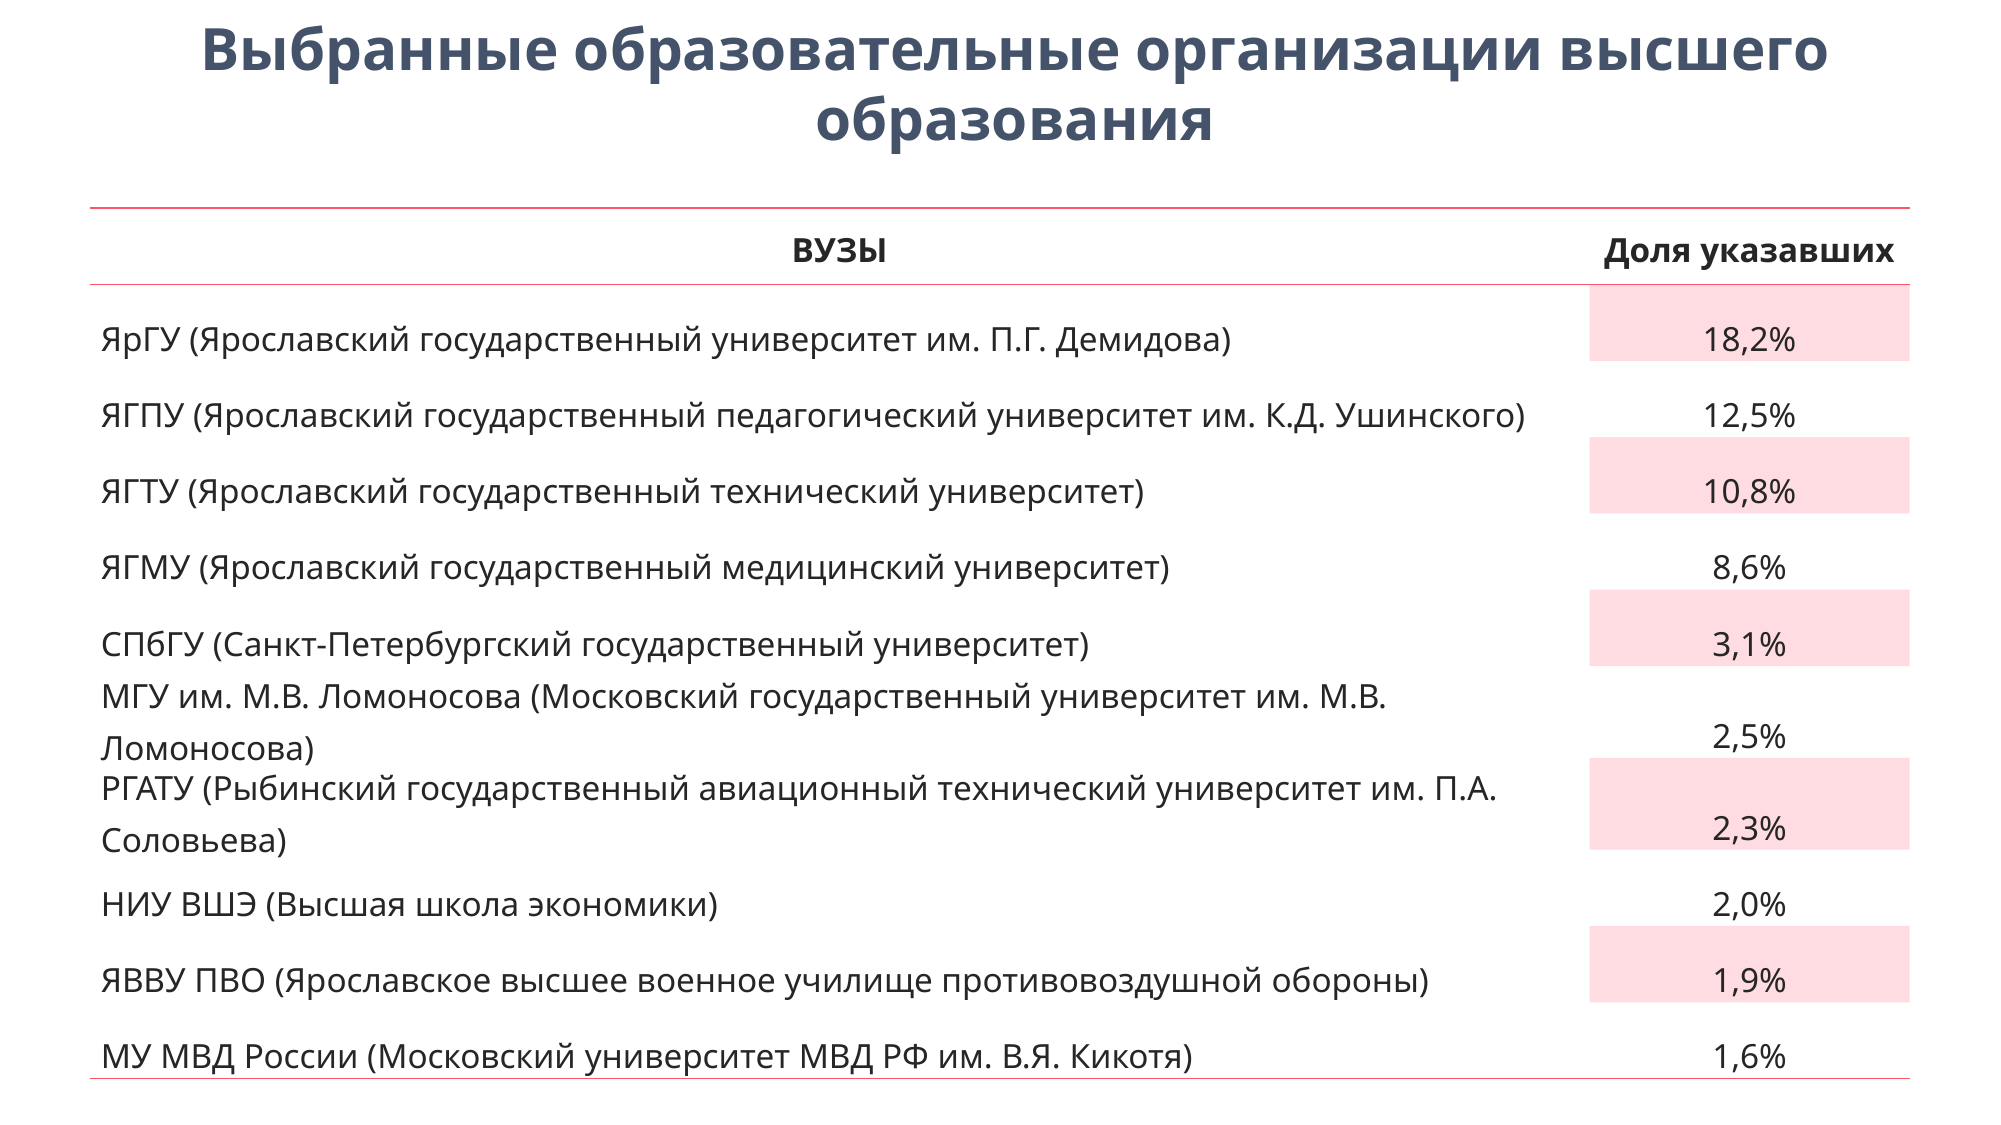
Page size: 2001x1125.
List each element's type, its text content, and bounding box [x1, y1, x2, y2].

table_cell РГАТУ (Рыбинский государственный авиационный технический университет им. П.А. Соловьева) [90, 758, 1590, 850]
table_header Доля указавших [1590, 209, 1910, 284]
text_box Выбранные образовательные организации высшего образования [72, 4, 1958, 160]
table_cell 2,0% [1590, 850, 1910, 926]
table_cell 18,2% [1590, 285, 1910, 361]
table_cell СПбГУ (Санкт-Петербургский государственный университет) [90, 590, 1590, 666]
table_cell 2,5% [1590, 666, 1910, 758]
table_cell ЯГПУ (Ярославский государственный педагогический университет им. К.Д. Ушинского) [90, 361, 1590, 437]
table_cell МУ МВД России (Московский университет МВД РФ им. В.Я. Кикотя) [90, 1002, 1590, 1078]
table_cell 2,3% [1590, 758, 1910, 850]
table_cell 8,6% [1590, 513, 1910, 590]
table_header ВУЗЫ [90, 209, 1590, 284]
table_cell ЯВВУ ПВО (Ярославское высшее военное училище противовоздушной обороны) [90, 926, 1590, 1002]
table_cell 3,1% [1590, 590, 1910, 666]
table_cell 1,6% [1590, 1002, 1910, 1078]
table_cell 12,5% [1590, 361, 1910, 437]
table_cell ЯрГУ (Ярославский государственный университет им. П.Г. Демидова) [90, 285, 1590, 361]
table_cell 10,8% [1590, 437, 1910, 513]
table_cell 1,9% [1590, 926, 1910, 1002]
table_cell ЯГТУ (Ярославский государственный технический университет) [90, 437, 1590, 513]
table_cell ЯГМУ (Ярославский государственный медицинский университет) [90, 513, 1590, 590]
table_cell НИУ ВШЭ (Высшая школа экономики) [90, 850, 1590, 926]
table_cell МГУ им. М.В. Ломоносова (Московский государственный университет им. М.В. Ломоносова) [90, 666, 1590, 758]
